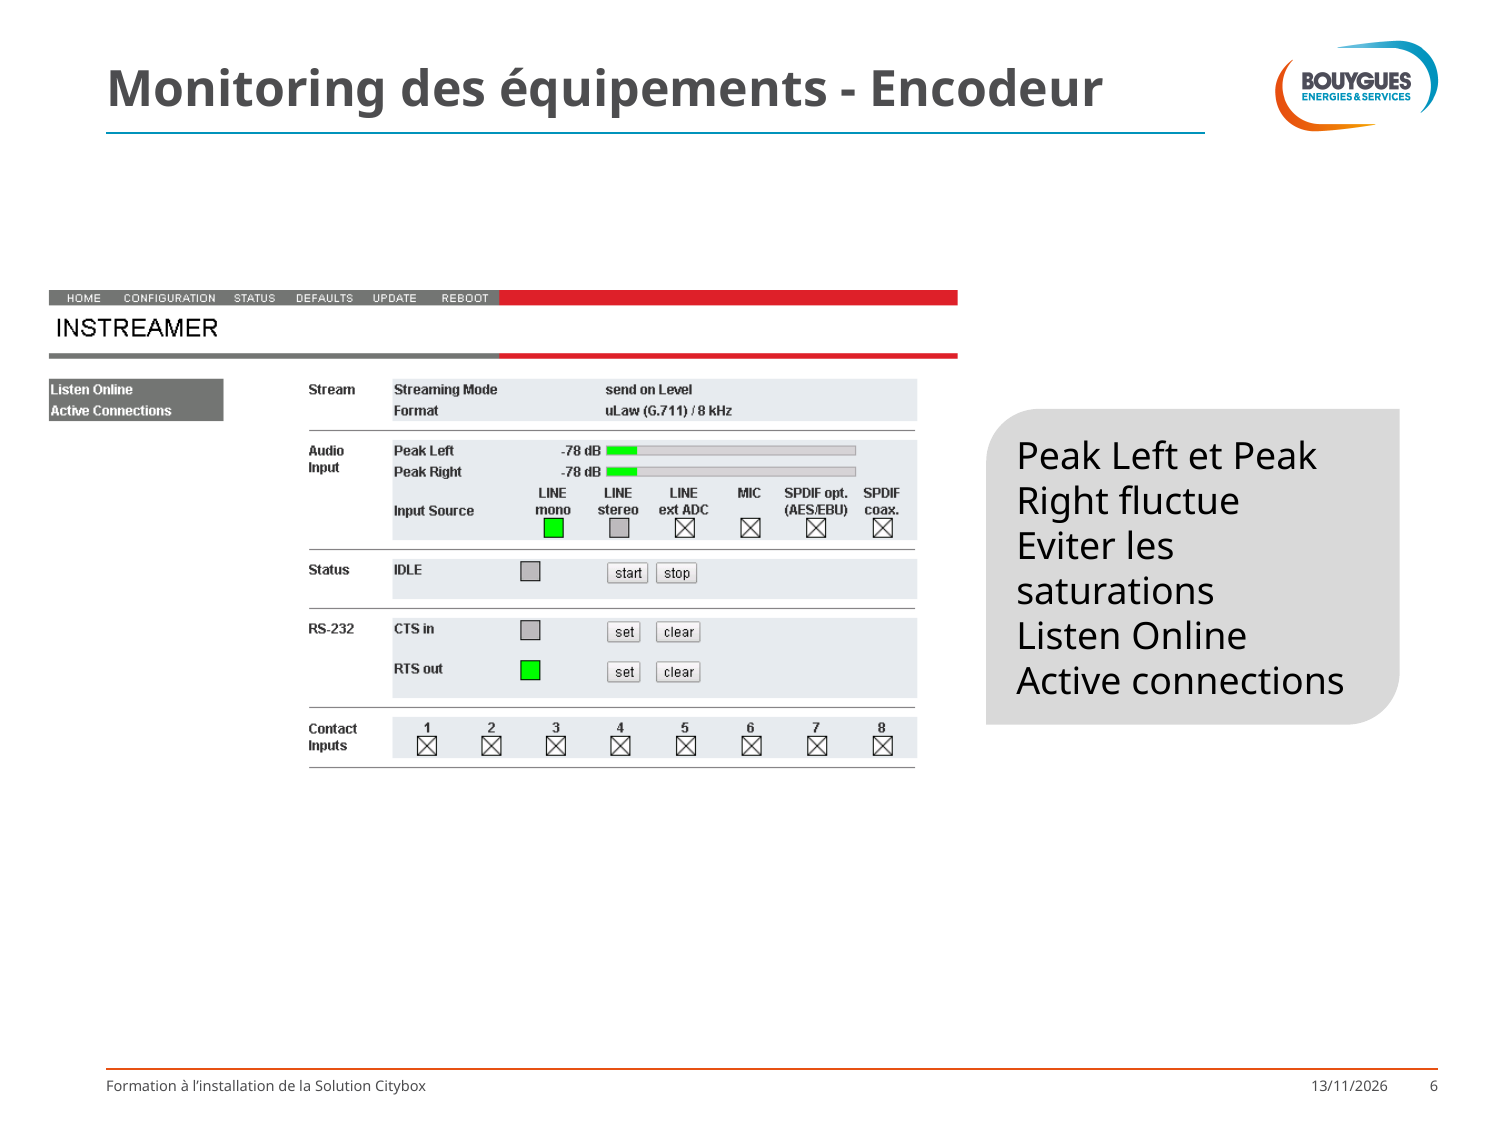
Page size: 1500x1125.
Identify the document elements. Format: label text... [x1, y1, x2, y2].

footer Formation à l’installation de la Solution Citybox [106, 1076, 963, 1125]
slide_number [974, 1077, 1387, 1125]
title Monitoring des équipements - Encodeur [106, 0, 1205, 117]
slide_number 6 [1387, 1077, 1438, 1125]
text_box Peak Left et Peak Right fluctue Eviter les saturations Listen Online Active connections [986, 408, 1400, 725]
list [29, 290, 958, 835]
picture [1263, 0, 1500, 148]
